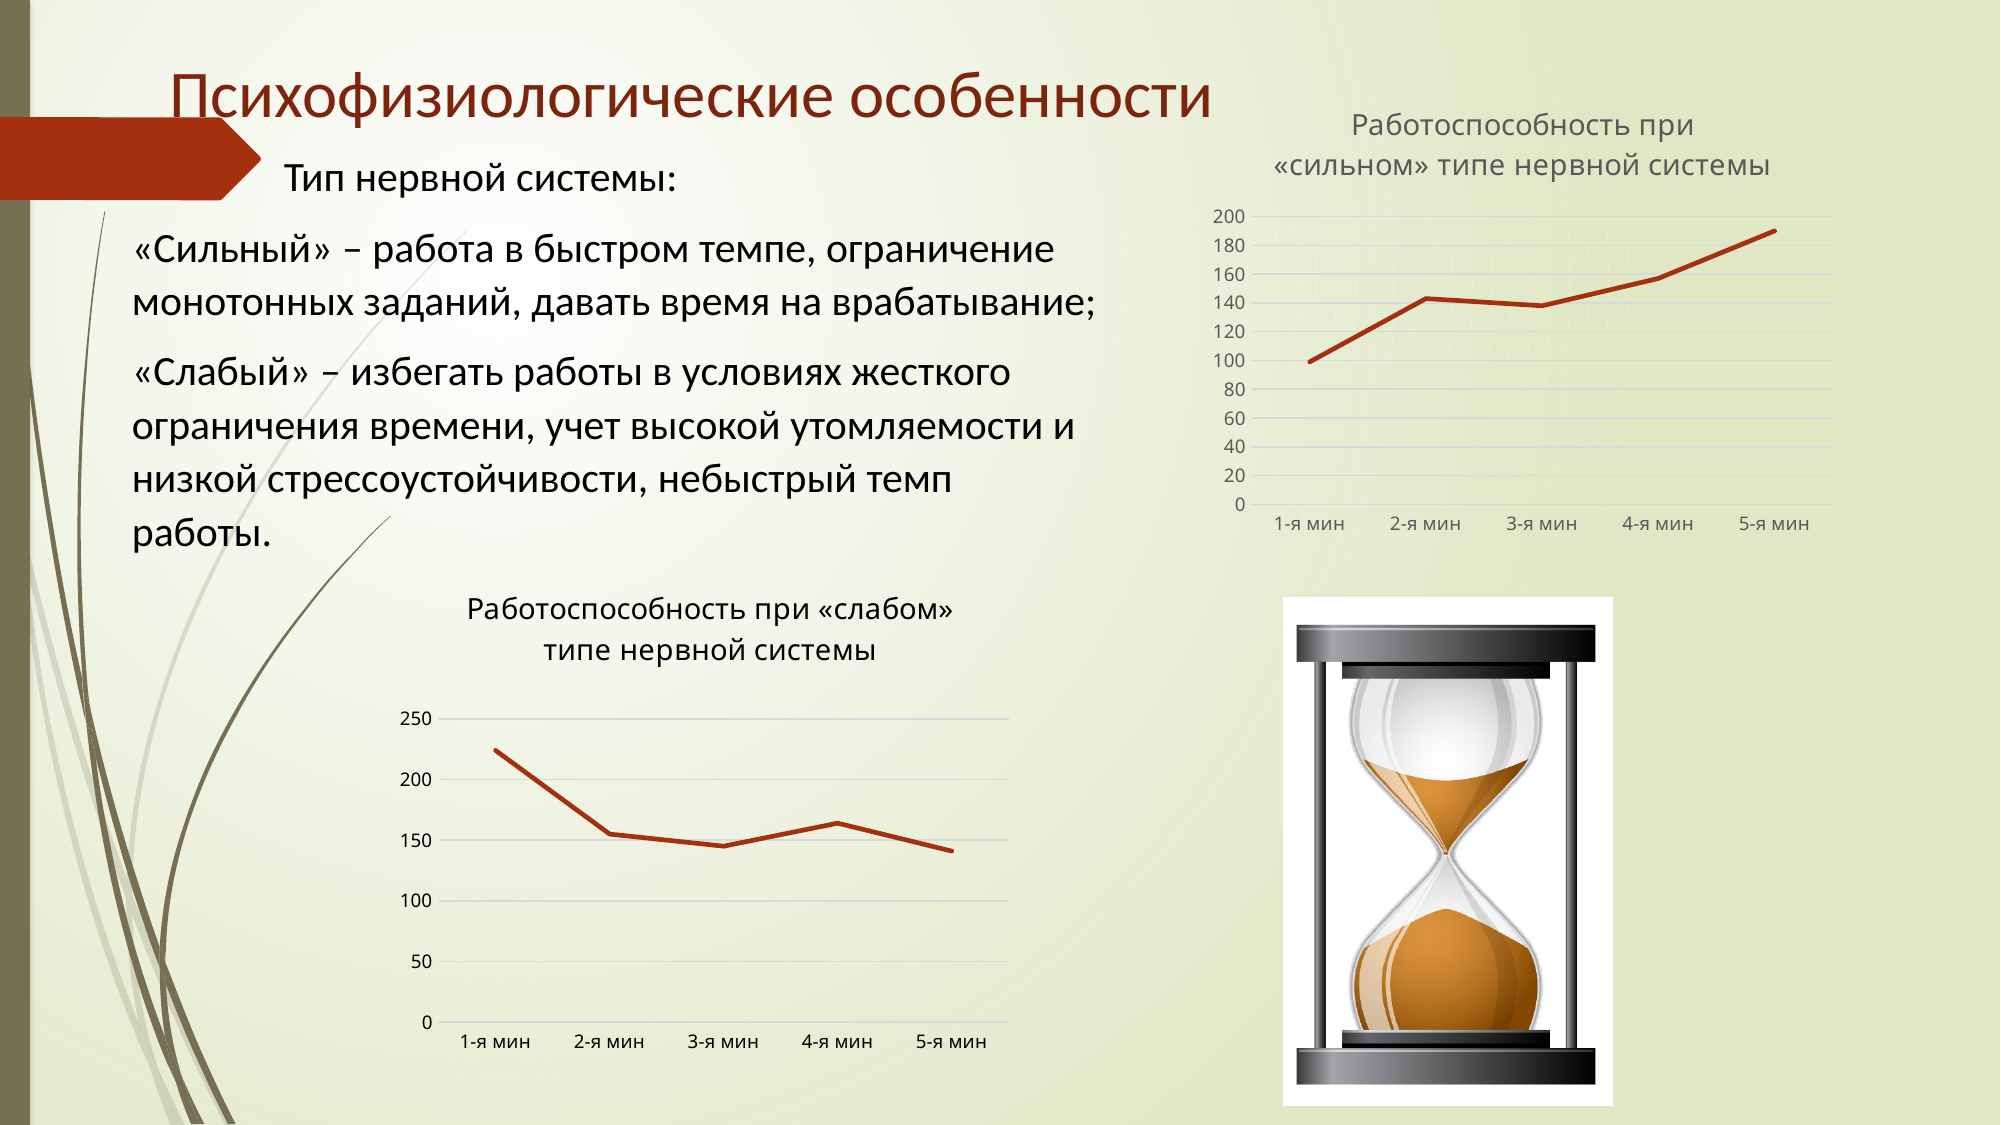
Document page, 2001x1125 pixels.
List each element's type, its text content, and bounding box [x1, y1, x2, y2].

text_box Психофизиологические особенности [154, 37, 1270, 139]
text_box Тип нервной системы: «Сильный» – работа в быстром темпе, ограничение монотонных заданий, давать время на врабатывание; «Слабый» – избегать работы в условиях жесткого ограничения времени, учет высокой утомляемости и низкой стрессоустойчивости, небыстрый темп работы. [117, 139, 1118, 562]
chart [386, 579, 1022, 1065]
chart [1199, 77, 1846, 547]
picture [1282, 597, 1614, 1106]
